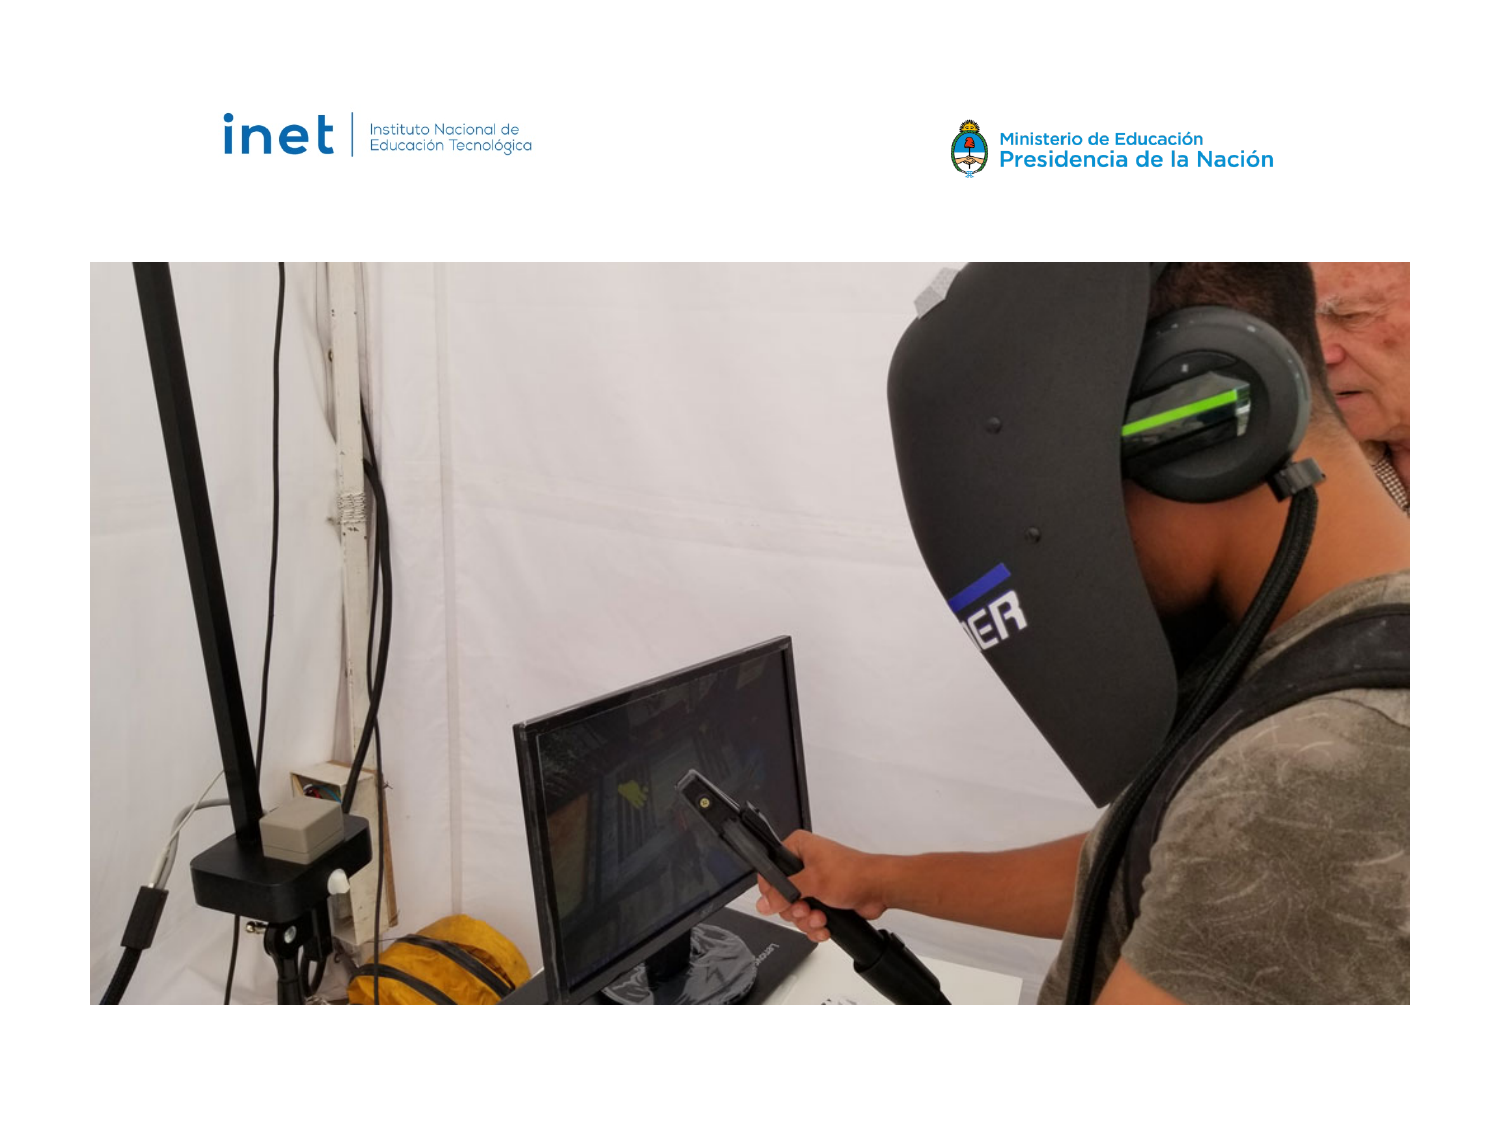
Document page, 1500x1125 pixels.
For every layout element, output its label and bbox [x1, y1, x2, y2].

list [89, 262, 1411, 1006]
picture [906, 89, 1318, 209]
picture [218, 101, 536, 167]
